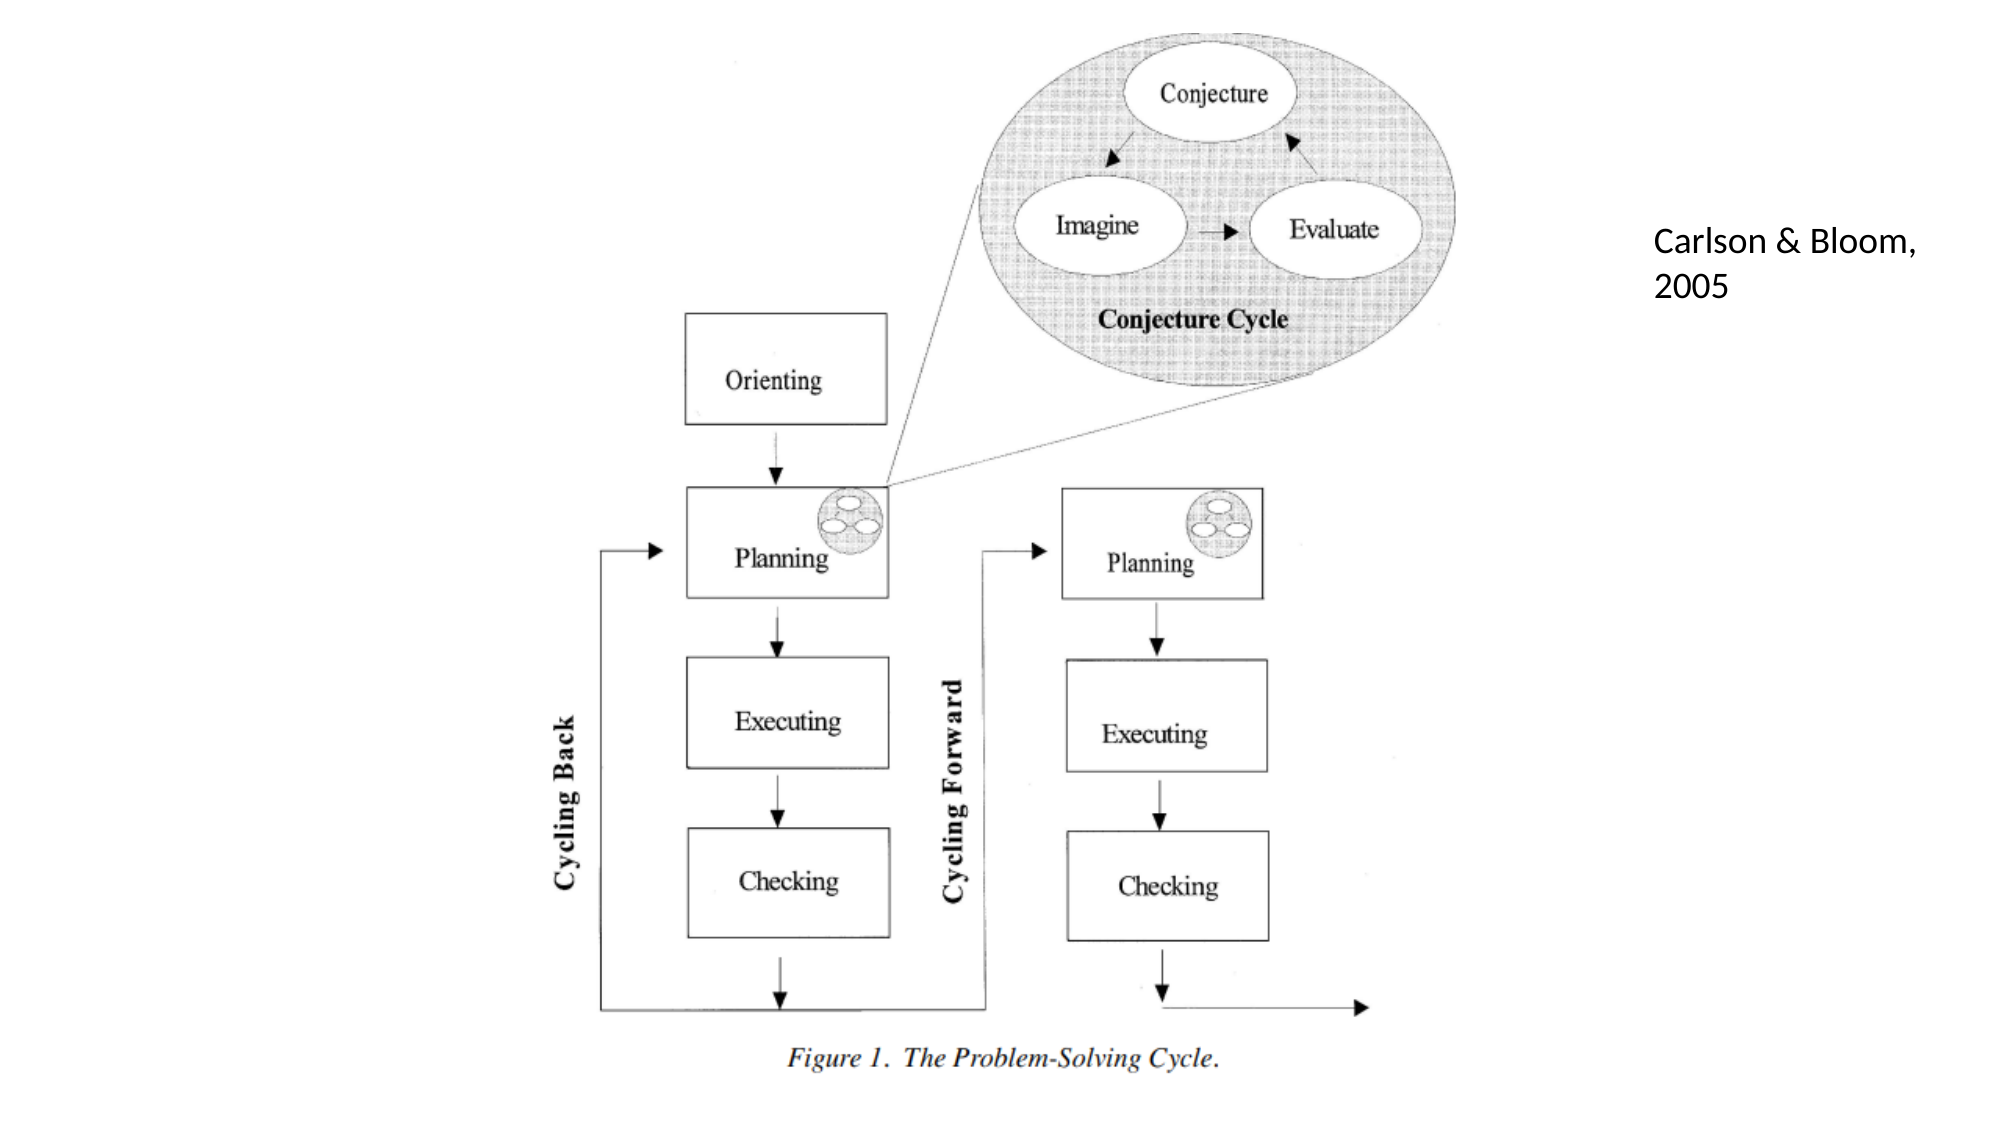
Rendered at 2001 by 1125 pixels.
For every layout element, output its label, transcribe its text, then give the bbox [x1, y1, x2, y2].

picture [480, 33, 1520, 1092]
text_box Carlson & Bloom, 2005 [1638, 209, 1956, 314]
